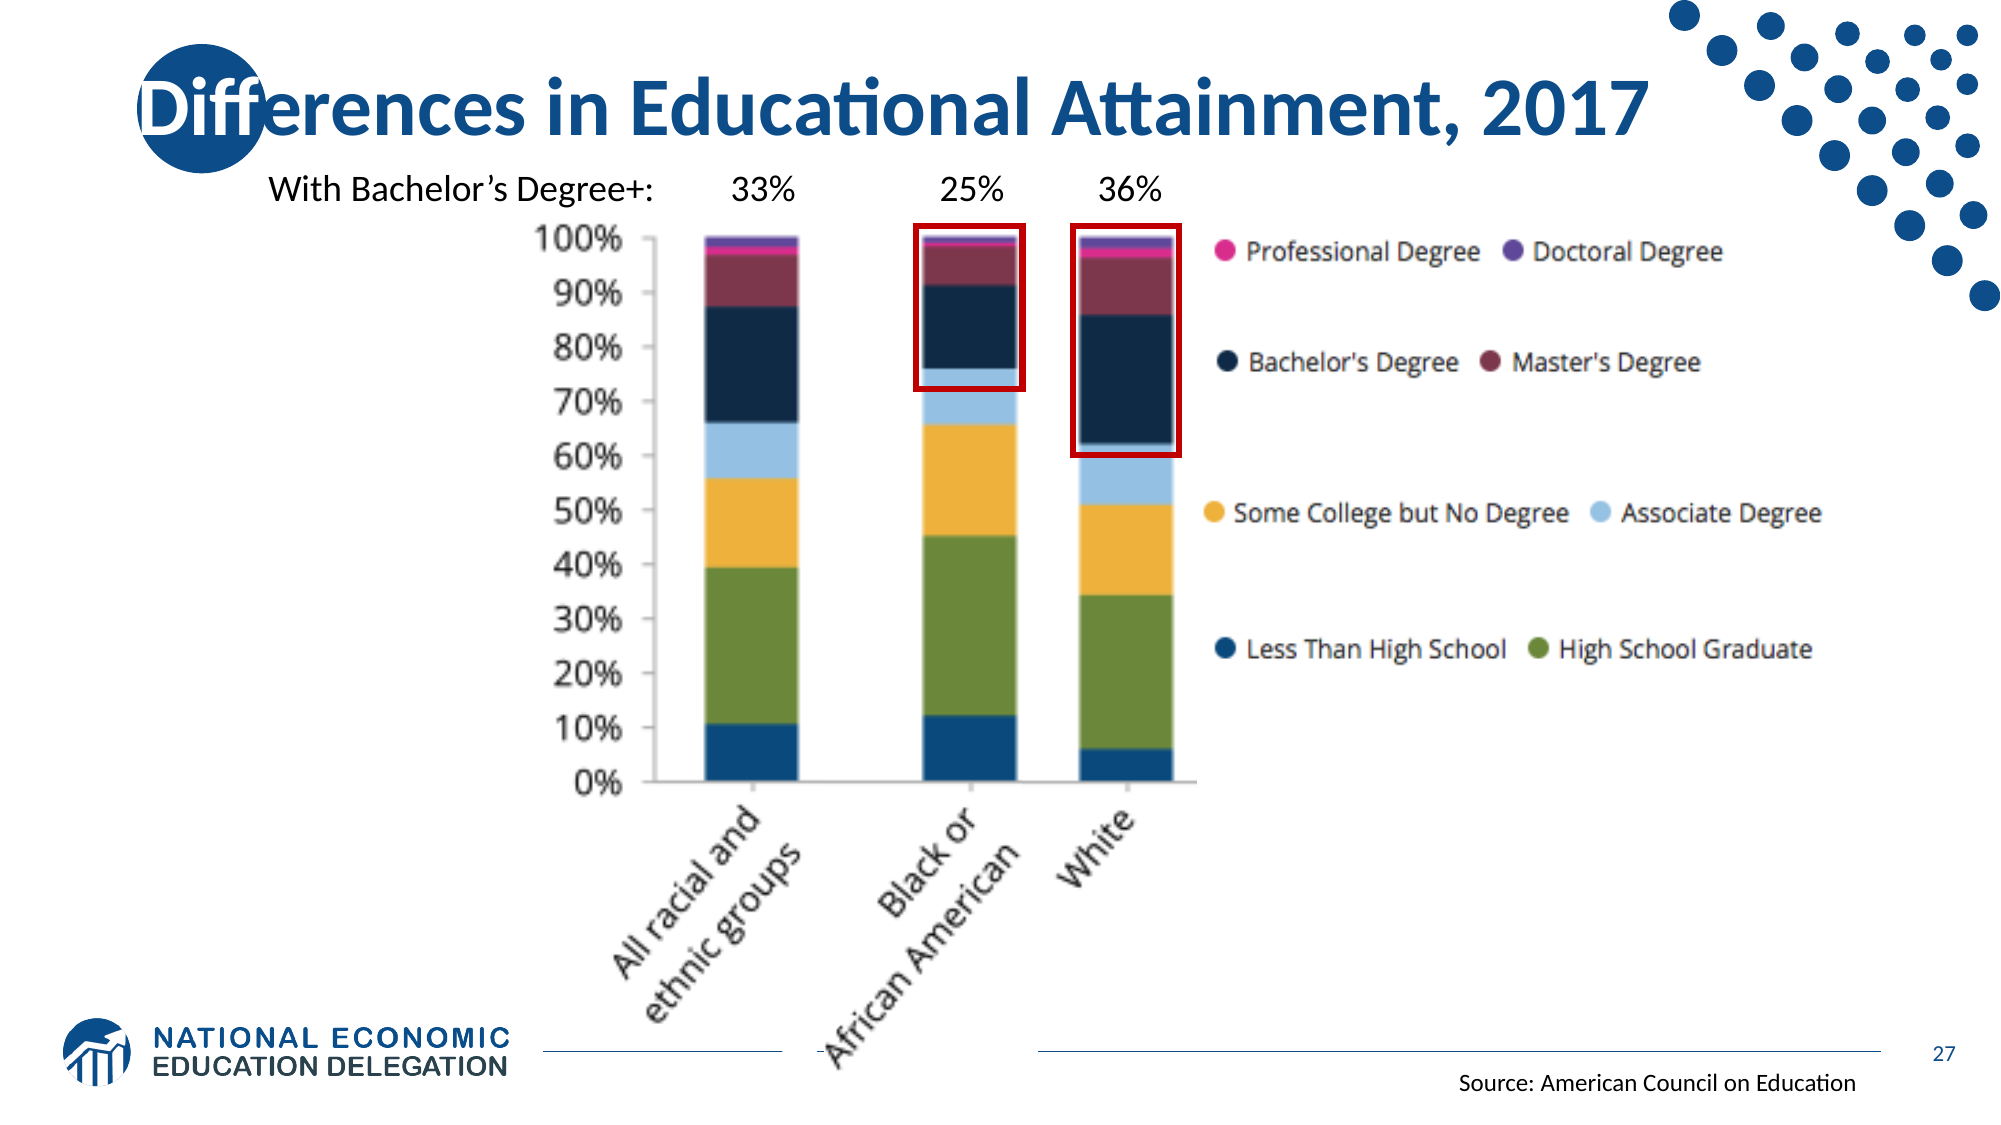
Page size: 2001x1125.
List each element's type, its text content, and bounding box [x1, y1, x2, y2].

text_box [522, 209, 1197, 1076]
picture [1209, 225, 1737, 283]
picture [55, 1013, 520, 1091]
text_box Source: American Council on Education [1444, 1059, 1873, 1104]
picture [1196, 491, 1833, 544]
text_box With Bachelor’s Degree+: 33% 25% 36% [253, 156, 1179, 217]
picture [1203, 336, 1714, 389]
title Differences in Educational Attainment, 2017 [122, 0, 1847, 218]
slide_number 27 [1521, 1022, 1972, 1082]
picture [1203, 625, 1825, 676]
